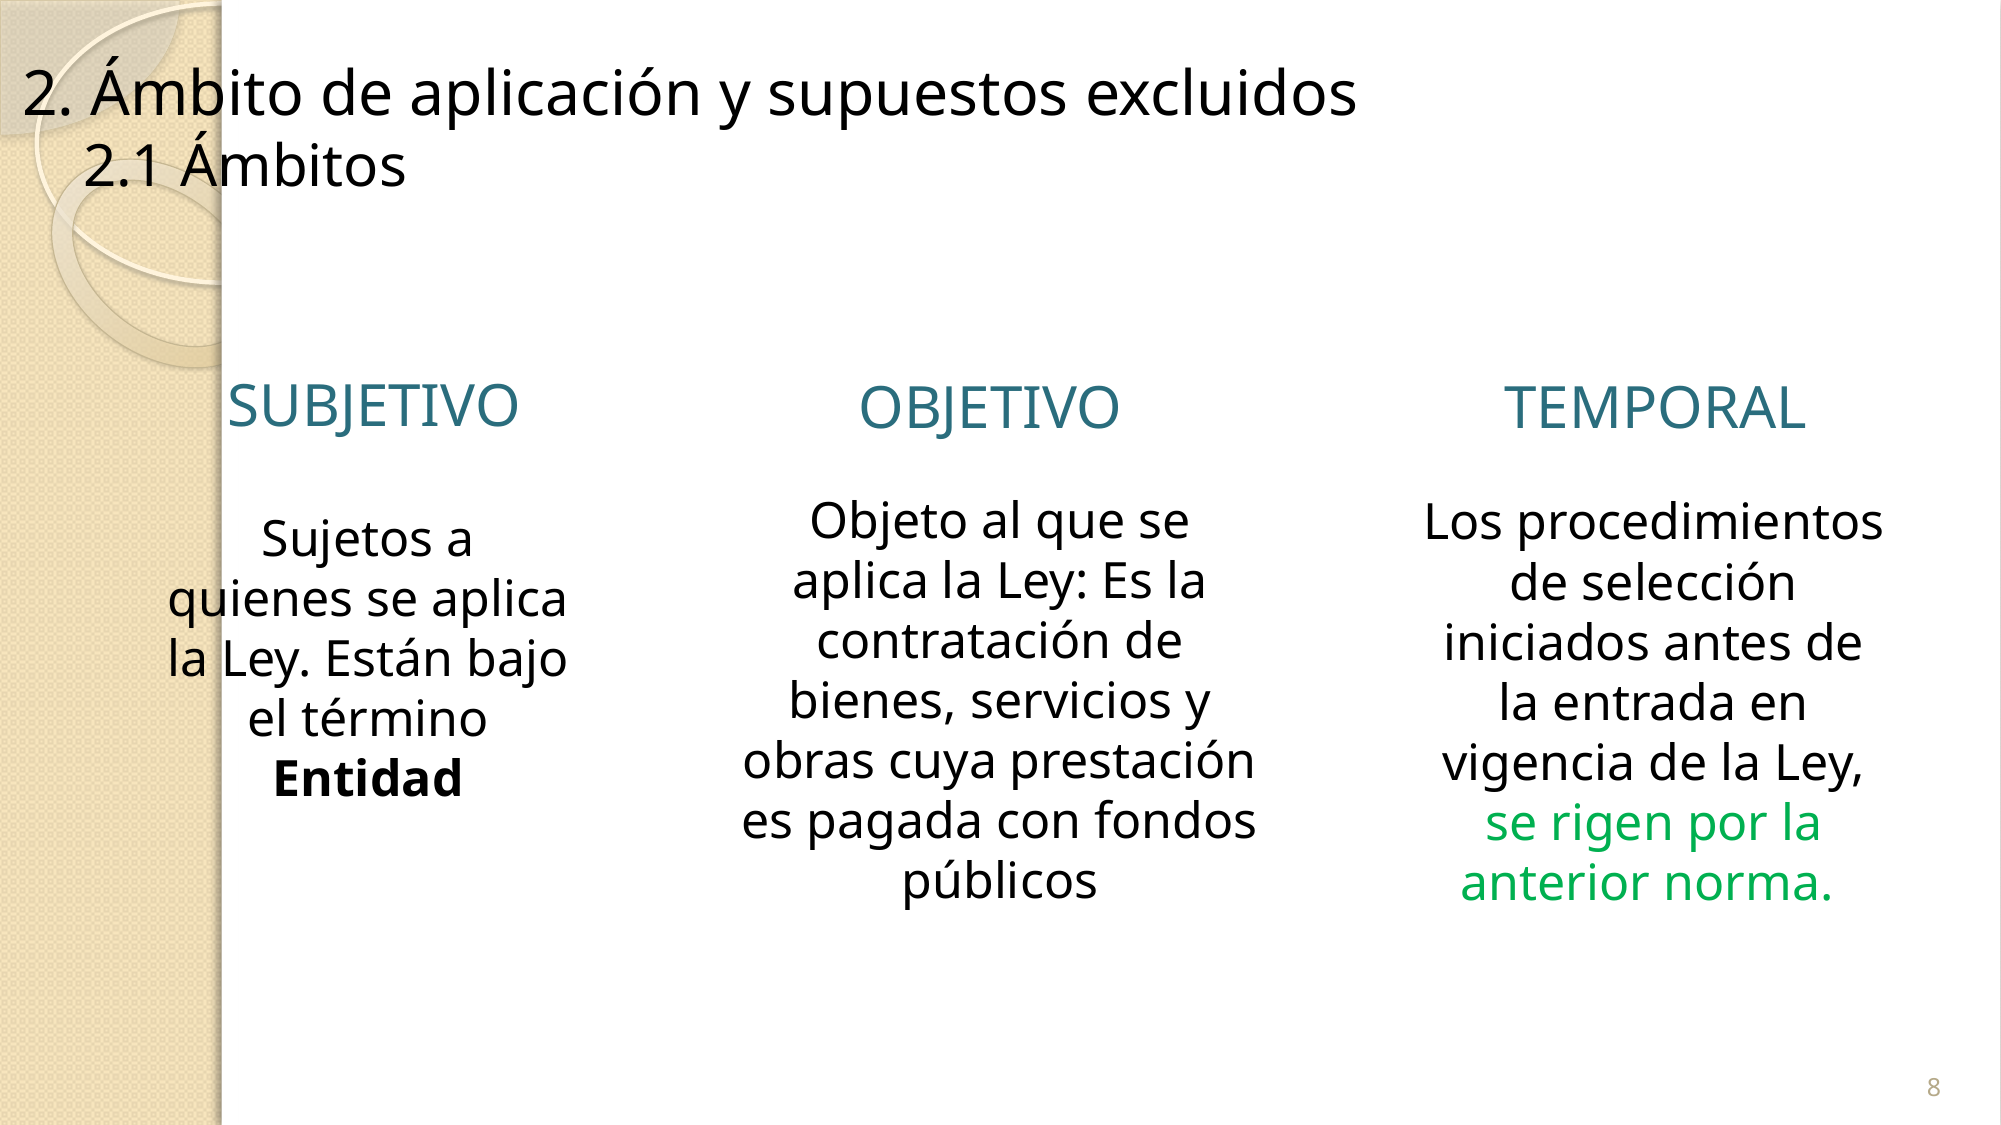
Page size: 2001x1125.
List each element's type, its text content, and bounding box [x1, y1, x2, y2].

text_box TEMPORAL [1462, 370, 1849, 440]
text_box OBJETIVO [741, 370, 1240, 440]
text_box 2. Ámbito de aplicación y supuestos excluidos 2.1 Ámbitos [7, 45, 1375, 206]
slide_number 8 [1883, 1034, 1984, 1113]
text_box Objeto al que se aplica la Ley: Es la contratación de bienes, servicios y obras cuya prestación es pagada con fondos públicos [726, 481, 1274, 916]
text_box SUBJETIVO [147, 366, 601, 440]
text_box Sujetos a quienes se aplica la Ley. Están bajo el término Entidad [150, 499, 587, 814]
text_box Los procedimientos de selección iniciados antes de la entrada en vigencia de la Ley, se rigen por la anterior norma. [1407, 482, 1901, 918]
